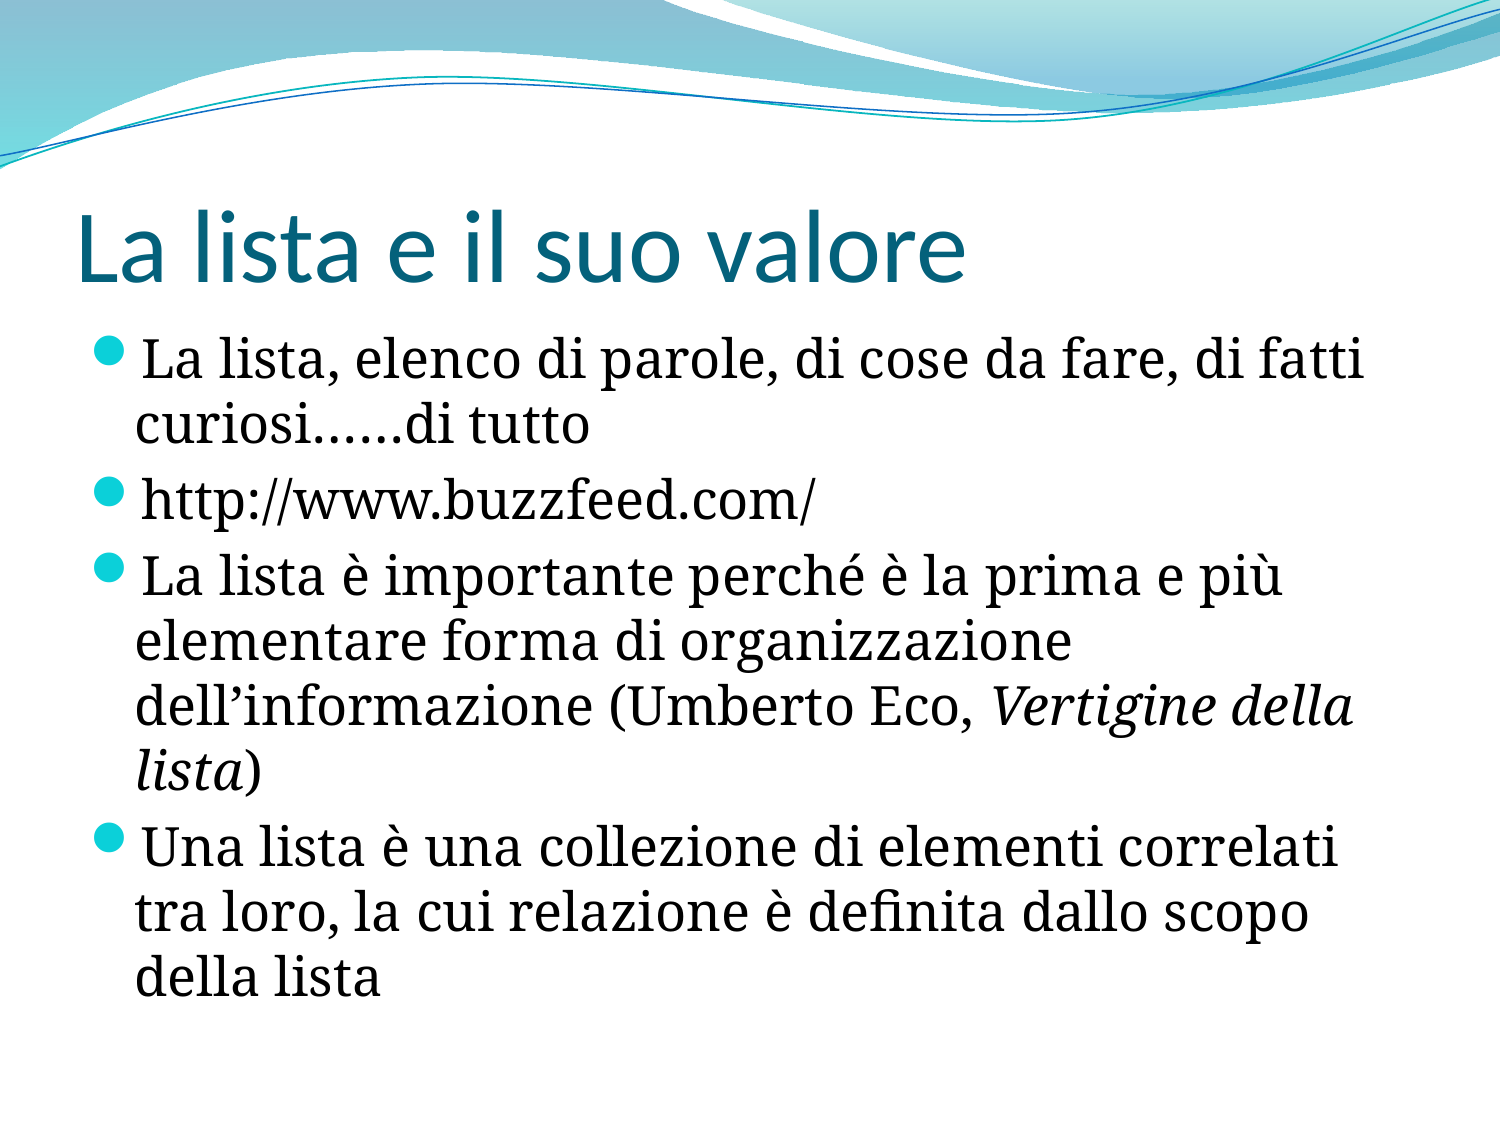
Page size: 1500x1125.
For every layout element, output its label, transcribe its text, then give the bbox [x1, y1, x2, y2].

list La lista, elenco di parole, di cose da fare, di fatti curiosi……di tutto http://www.buzzfeed.com/ La lista è importante perché è la prima e più elementare forma di organizzazione dell’informazione (Umberto Eco, Vertigine della lista) Una lista è una collezione di elementi correlati tra loro, la cui relazione è definita dallo scopo della lista [75, 317, 1425, 1038]
title La lista e il suo valore [75, 115, 1425, 303]
